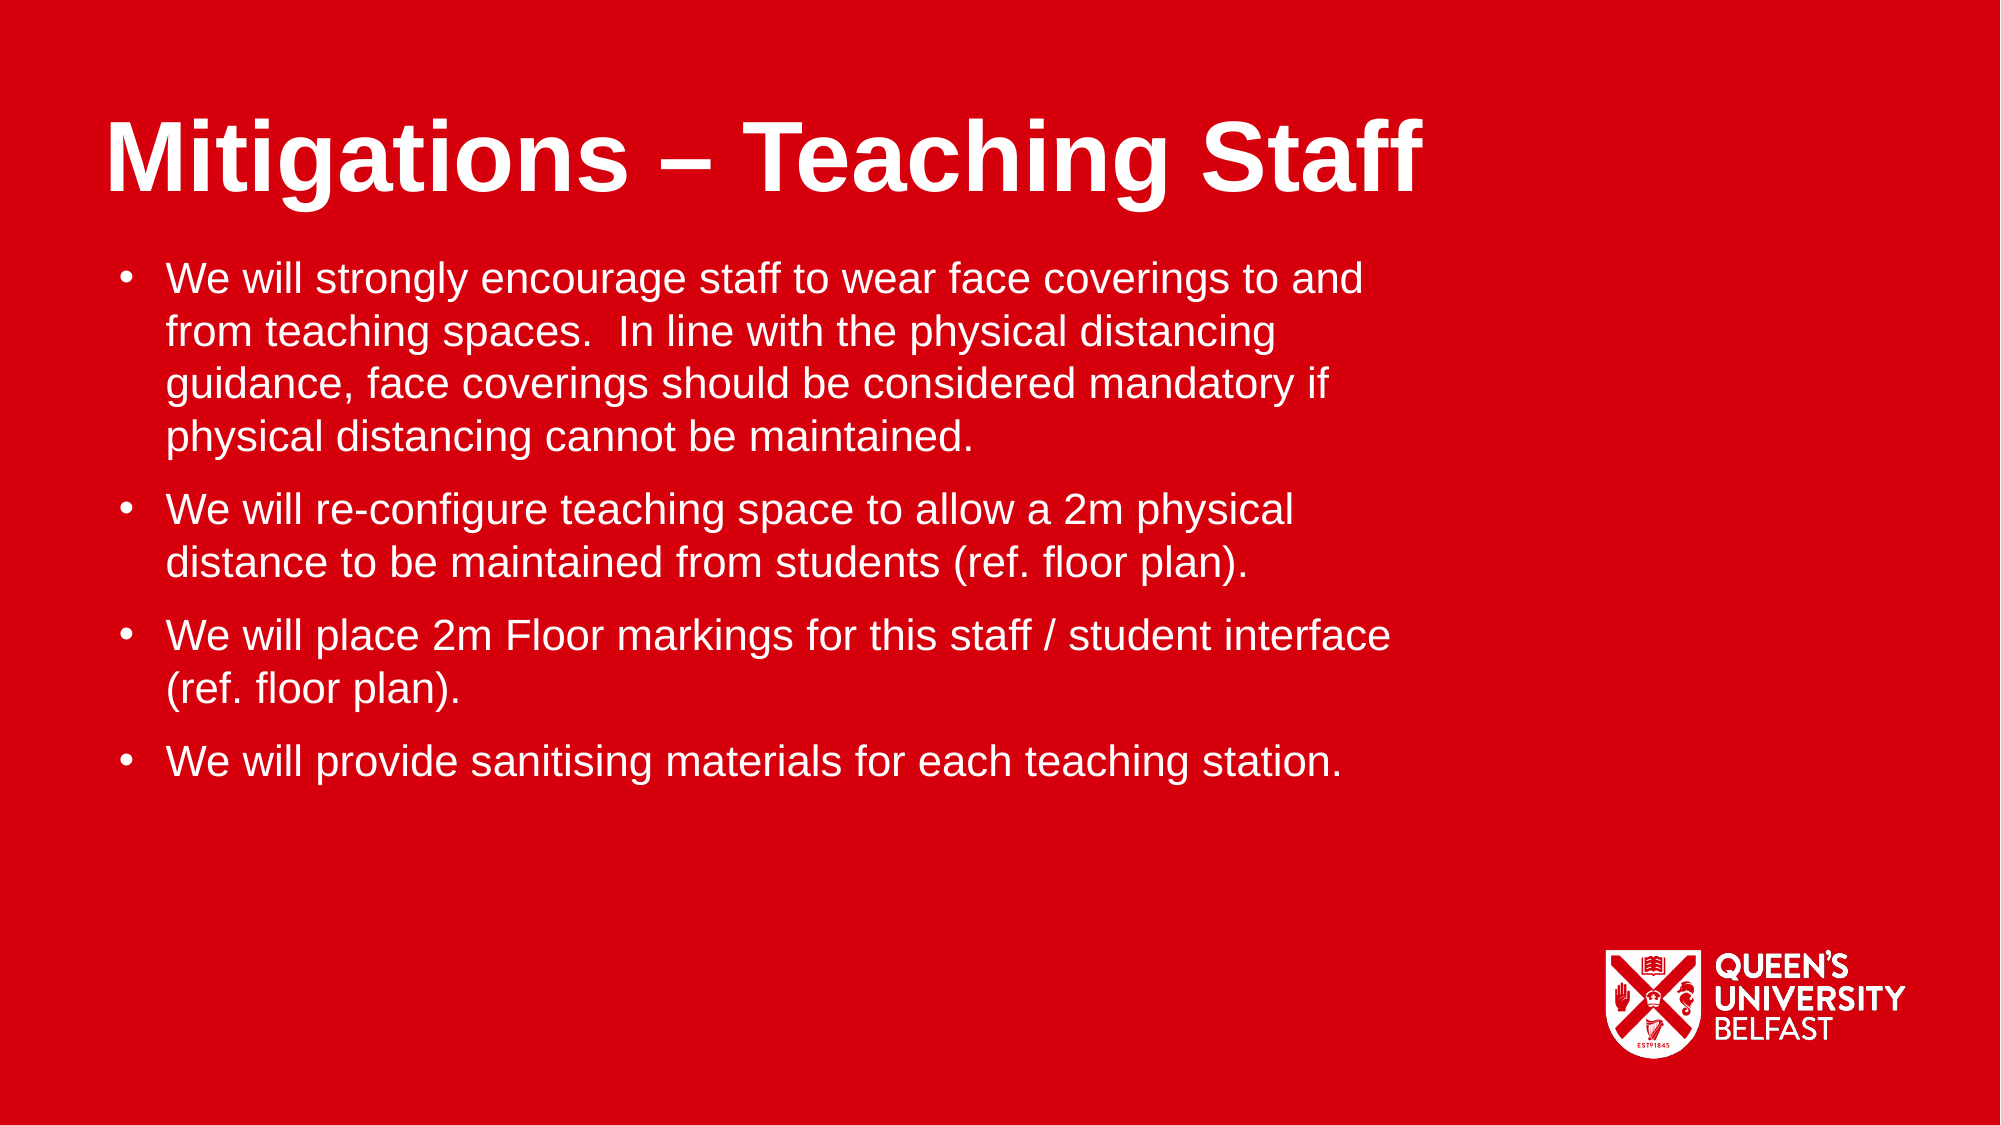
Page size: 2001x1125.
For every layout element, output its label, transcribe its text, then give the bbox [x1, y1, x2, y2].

picture [1605, 946, 1906, 1062]
list We will strongly encourage staff to wear face coverings to and from teaching spaces. In line with the physical distancing guidance, face coverings should be considered mandatory if physical distancing cannot be maintained. We will re-configure teaching space to allow a 2m physical distance to be maintained from students (ref. floor plan). We will place 2m Floor markings for this staff / student interface (ref. floor plan). We will provide sanitising materials for each teaching station. [103, 242, 1428, 882]
list Mitigations – Teaching Staff [90, 97, 1506, 243]
